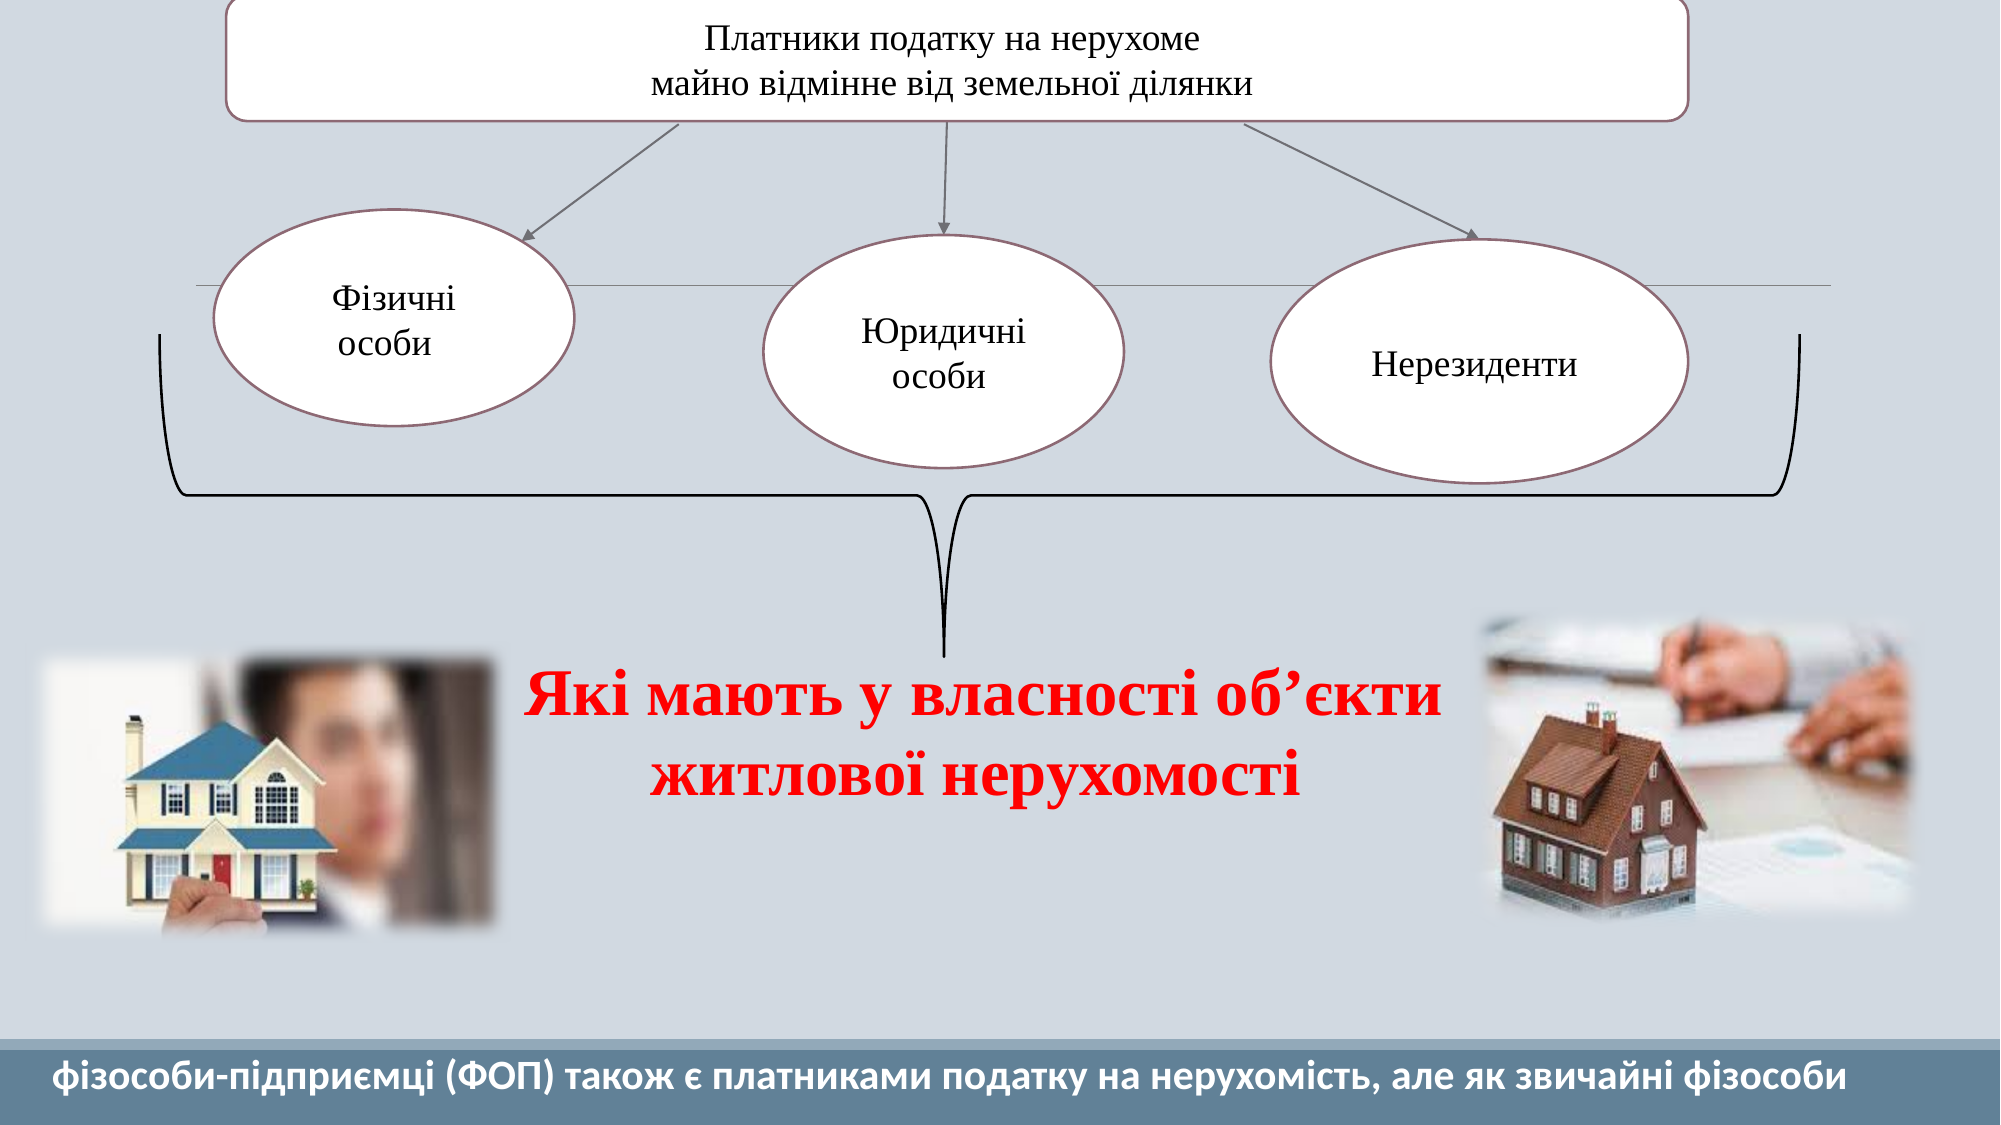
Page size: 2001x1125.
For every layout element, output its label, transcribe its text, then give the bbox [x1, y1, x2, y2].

picture [1470, 607, 1926, 928]
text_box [943, 120, 948, 236]
text_box фізособи-підприємці (ФОП) також є платниками податку на нерухомість, але як звичайні фізособи [27, 1040, 1941, 1105]
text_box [521, 123, 680, 242]
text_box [1243, 123, 1480, 240]
text_box Фізичні особи [212, 208, 576, 334]
text_box Платники податку на нерухоме майно відмінне від земельної ділянки [224, 0, 1690, 123]
picture [25, 641, 511, 943]
text_box Юридичні особи [764, 233, 1124, 334]
text_box [158, 334, 1801, 641]
text_box Які мають у власності об’єкти житлової нерухомості [517, 641, 1467, 817]
text_box Нерезиденти [1274, 238, 1685, 334]
